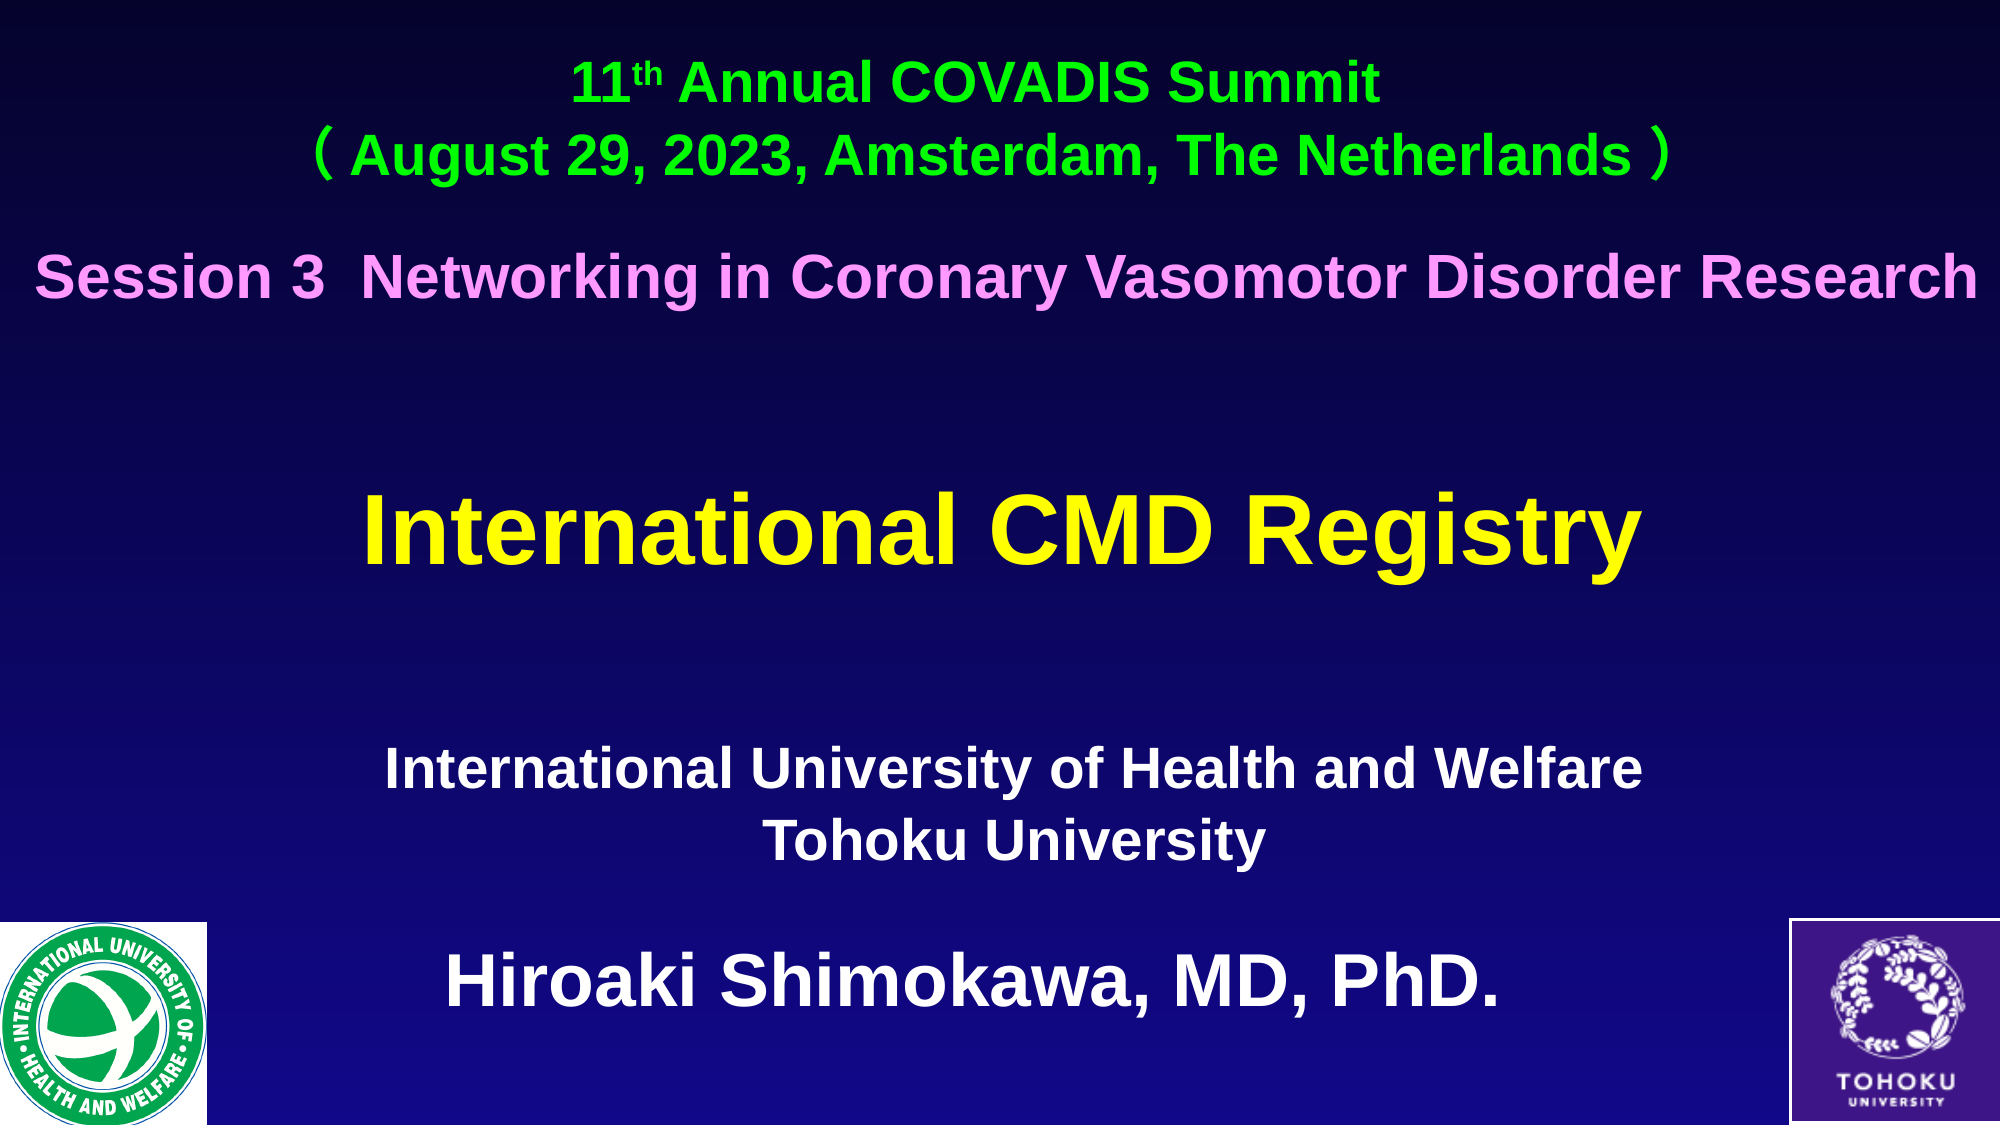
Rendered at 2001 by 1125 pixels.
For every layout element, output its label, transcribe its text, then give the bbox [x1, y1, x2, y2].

text_box Session 3 Networking in Coronary Vasomotor Disorder Research [0, 229, 2000, 319]
text_box International University of Health and Welfare Tohoku University Hiroaki Shimokawa, MD, PhD. [350, 751, 1680, 1030]
text_box International CMD Registry [155, 493, 1851, 592]
picture [1791, 920, 2000, 1122]
text_box 11th Annual COVADIS Summit （August 29, 2023, Amsterdam, The Netherlands） [7, 33, 1977, 195]
picture [0, 922, 207, 1125]
